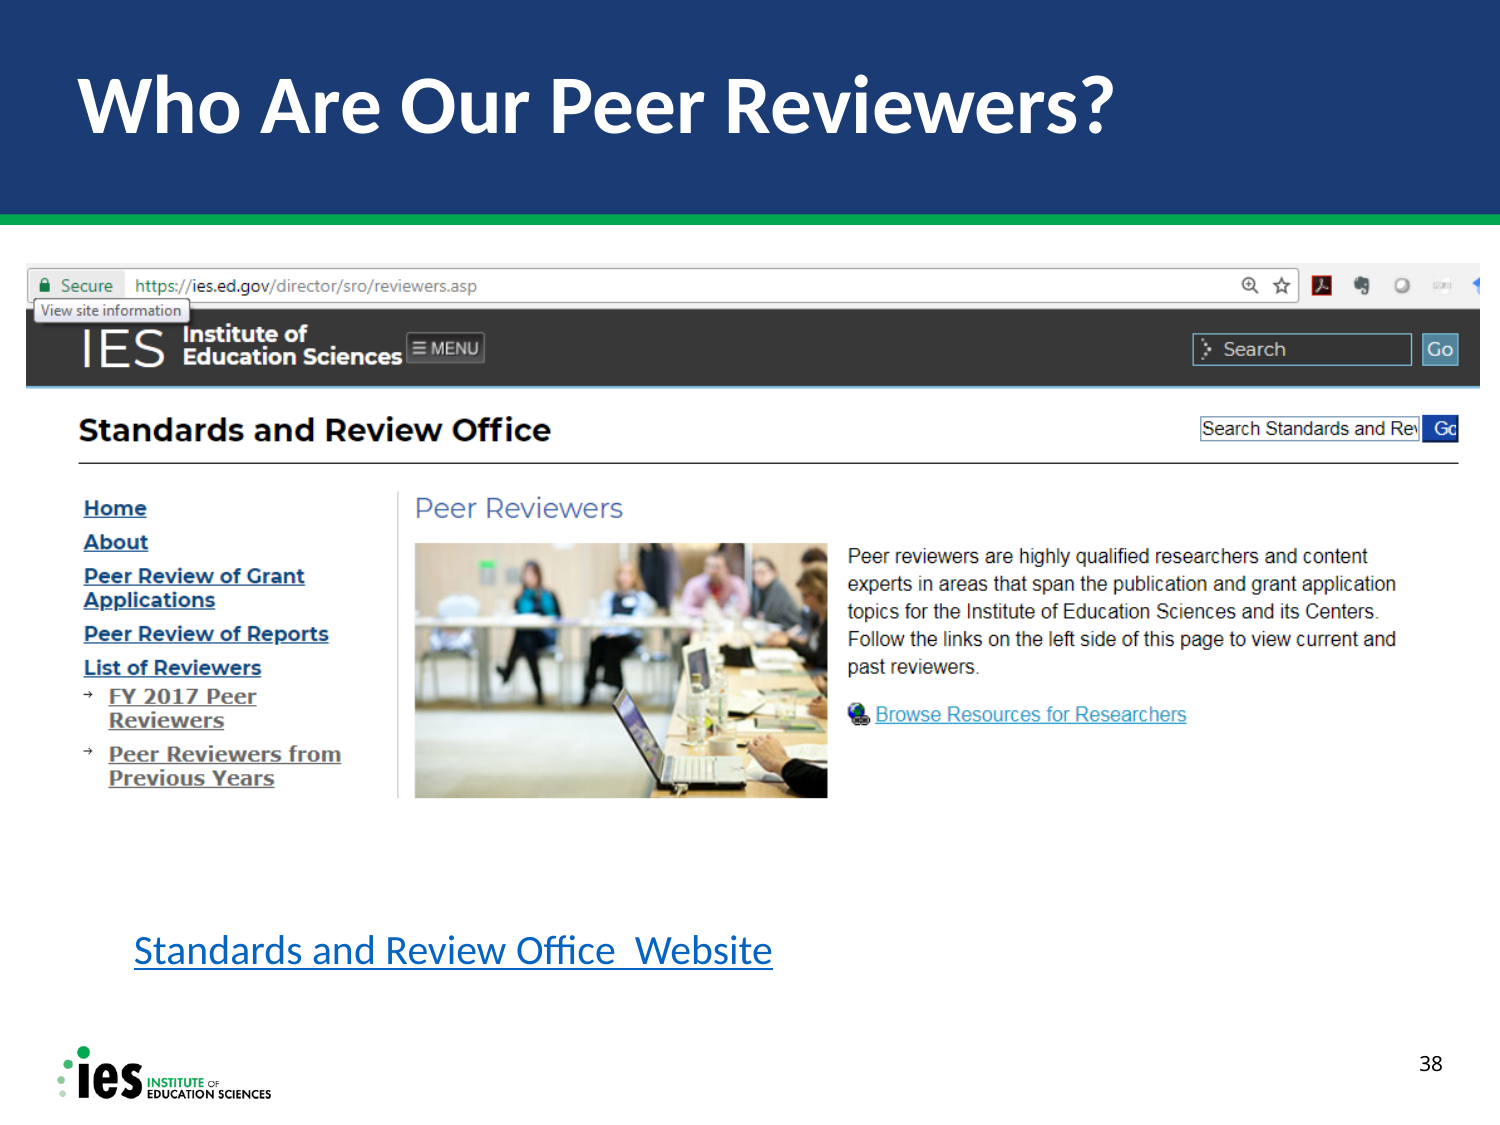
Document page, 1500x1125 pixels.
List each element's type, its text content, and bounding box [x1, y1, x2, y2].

slide_number 38 [1107, 1034, 1458, 1095]
picture [57, 1045, 271, 1115]
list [26, 263, 1480, 802]
text_box Standards and Review Office Website [118, 915, 1255, 981]
title Who Are Our Peer Reviewers? [62, 35, 1458, 194]
